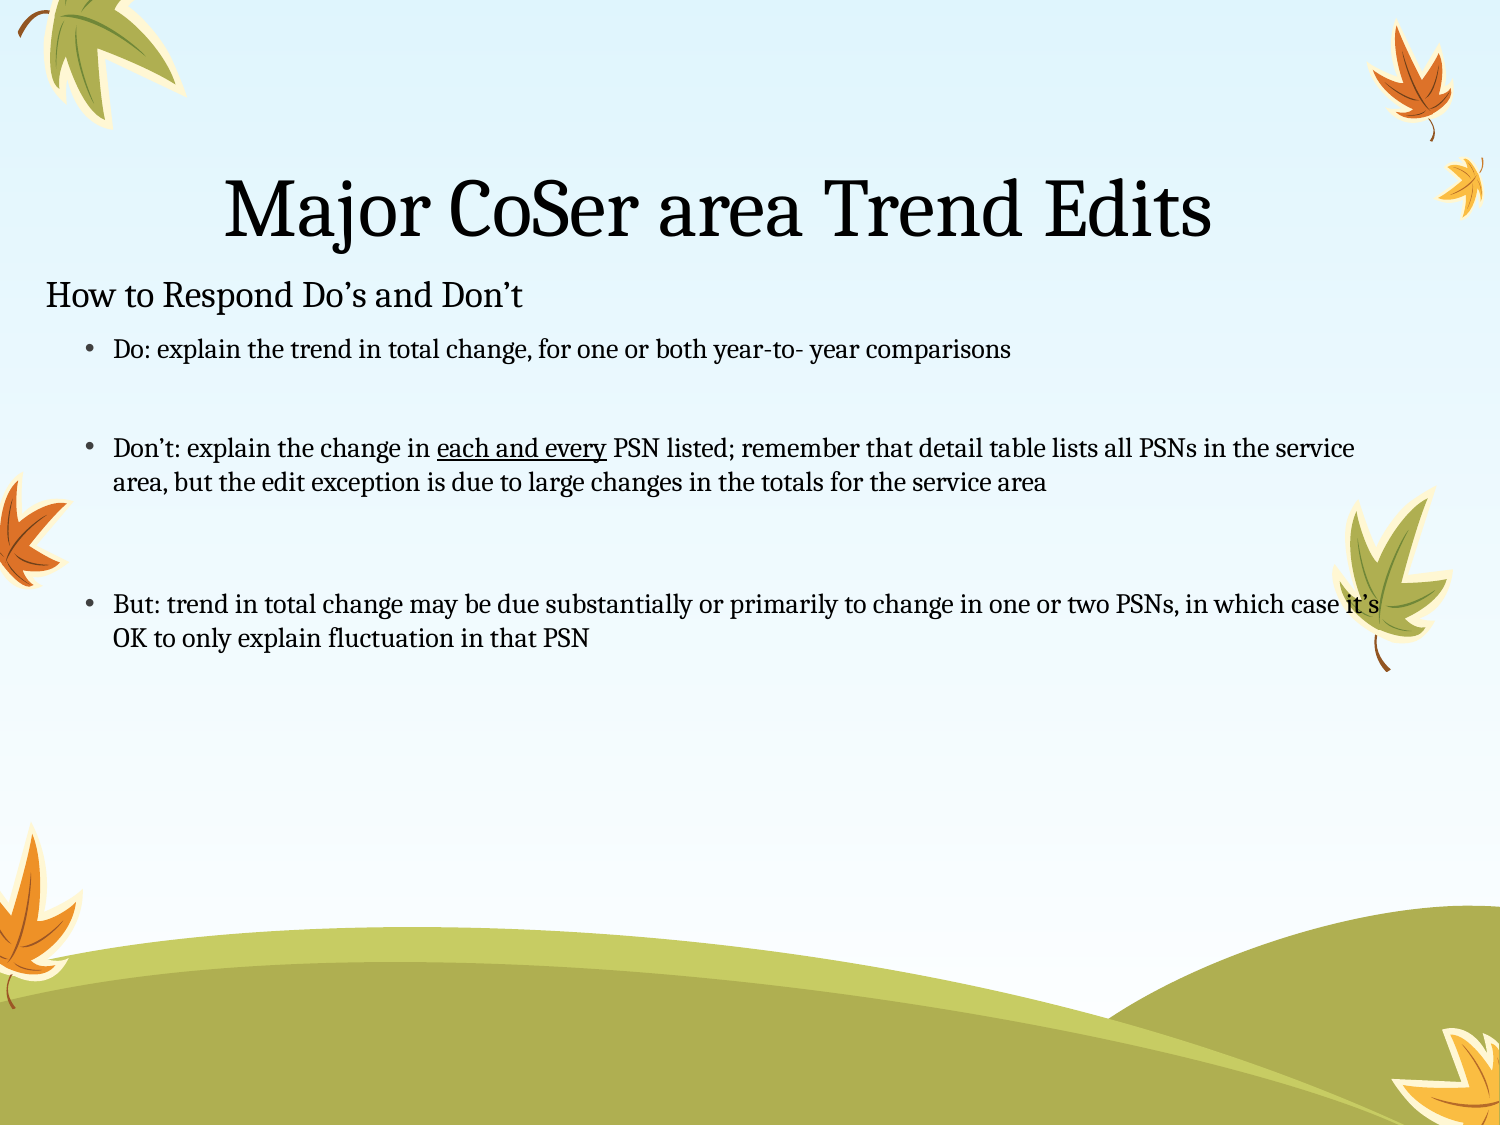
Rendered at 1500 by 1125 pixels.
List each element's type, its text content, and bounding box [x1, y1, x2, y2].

list How to Respond Do’s and Don’t Do: explain the trend in total change, for one or both year-to- year comparisons Don’t: explain the change in each and every PSN listed; remember that detail table lists all PSNs in the service area, but the edit exception is due to large changes in the totals for the service area But: trend in total change may be due substantially or primarily to change in one or two PSNs, in which case it’s OK to only explain fluctuation in that PSN [24, 262, 1425, 975]
title Major CoSer area Trend Edits [24, 37, 1413, 262]
